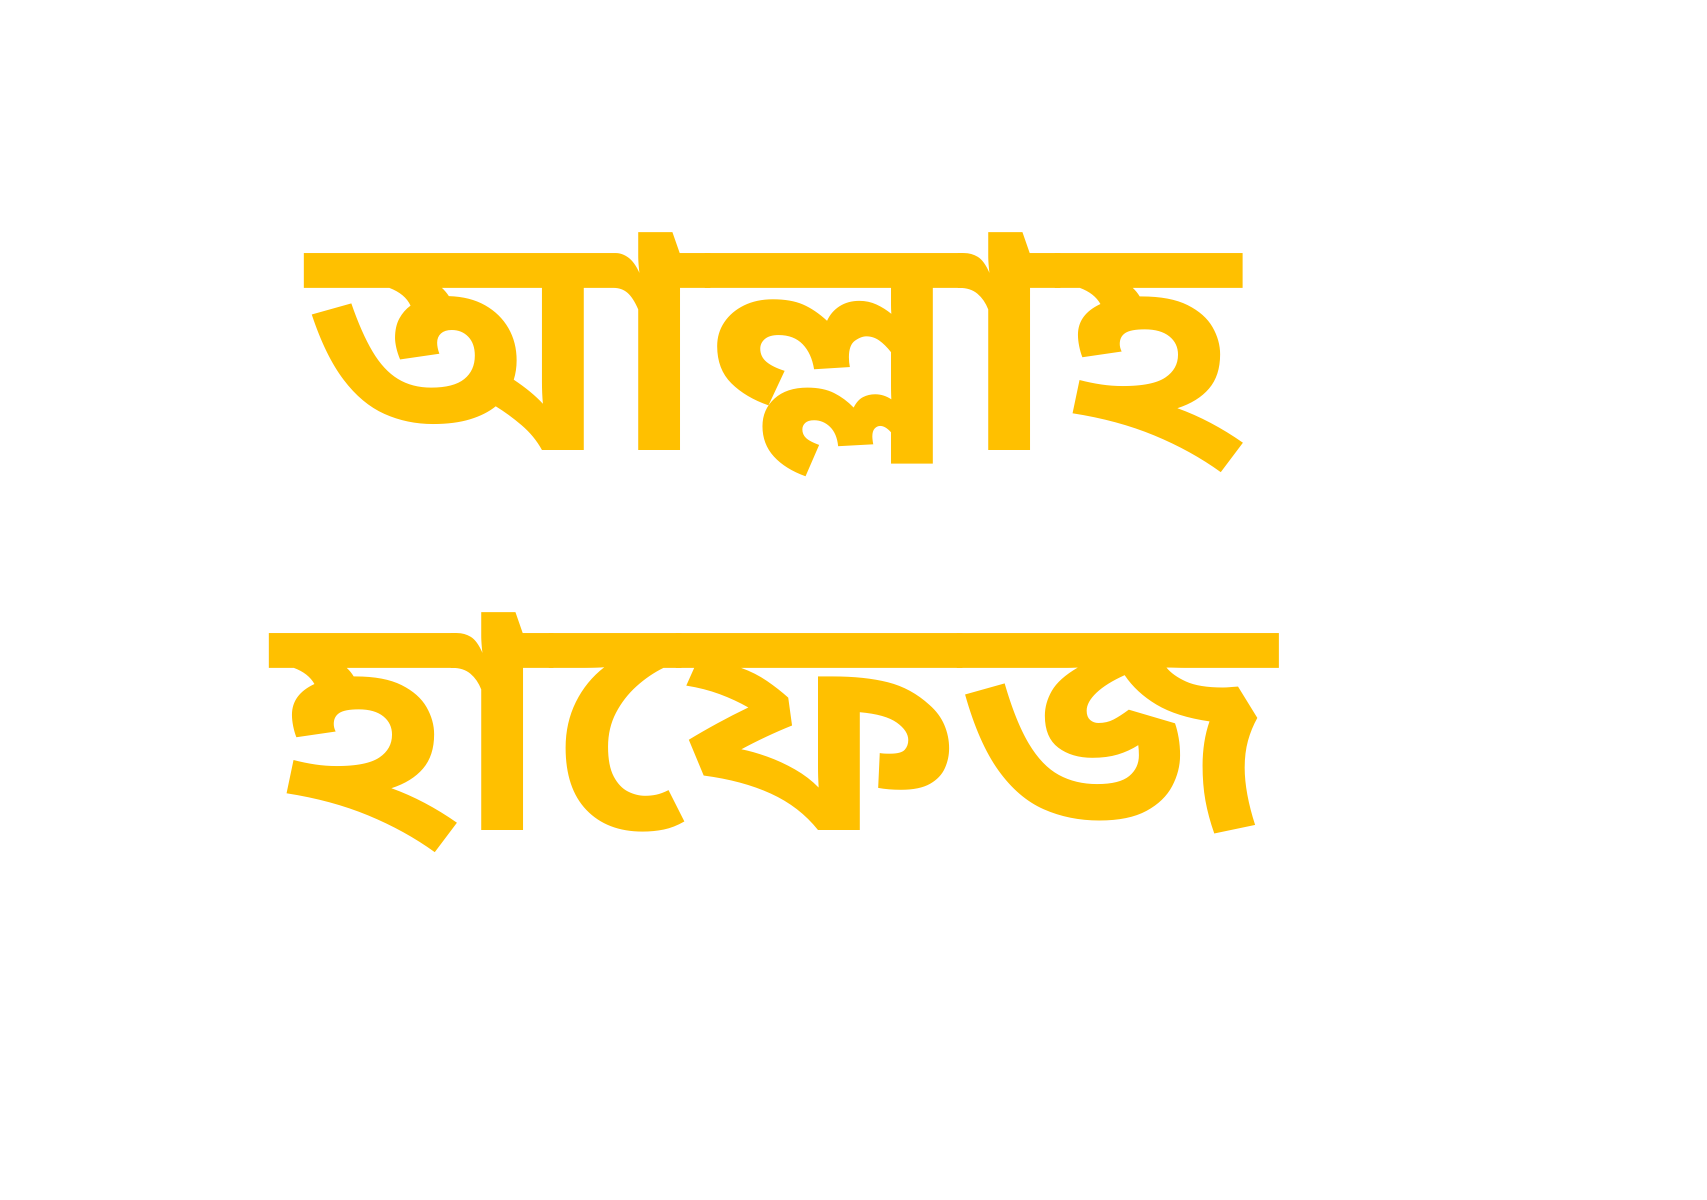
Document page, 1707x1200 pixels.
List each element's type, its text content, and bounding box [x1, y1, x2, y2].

text_box আল্লাহ হাফেজ [0, 124, 1550, 902]
